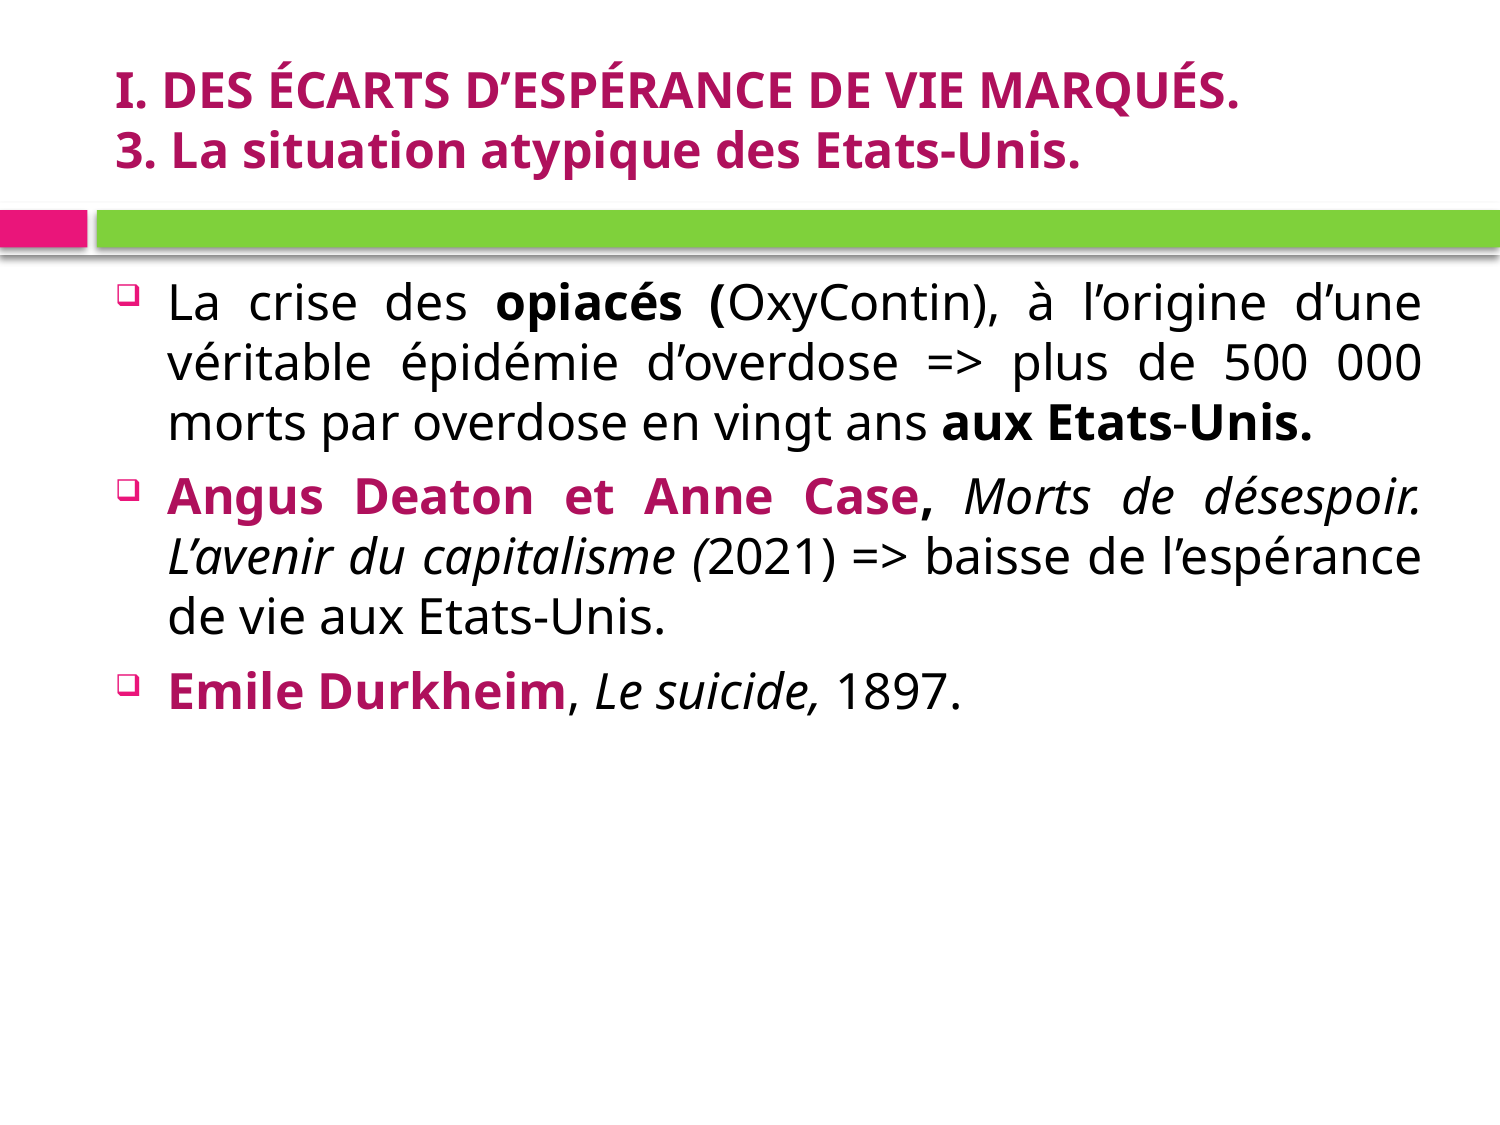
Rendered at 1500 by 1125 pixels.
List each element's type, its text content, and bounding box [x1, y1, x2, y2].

list La crise des opiacés (OxyContin), à l’origine d’une véritable épidémie d’overdose => plus de 500 000 morts par overdose en vingt ans aux Etats-Unis. Angus Deaton et Anne Case, Morts de désespoir. L’avenir du capitalisme (2021) => baisse de l’espérance de vie aux Etats-Unis. Emile Durkheim, Le suicide, 1897. [100, 262, 1438, 1000]
title I. DES ÉCARTS D’ESPÉRANCE DE VIE MARQUÉS. 3. La situation atypique des Etats-Unis. [100, 37, 1438, 200]
